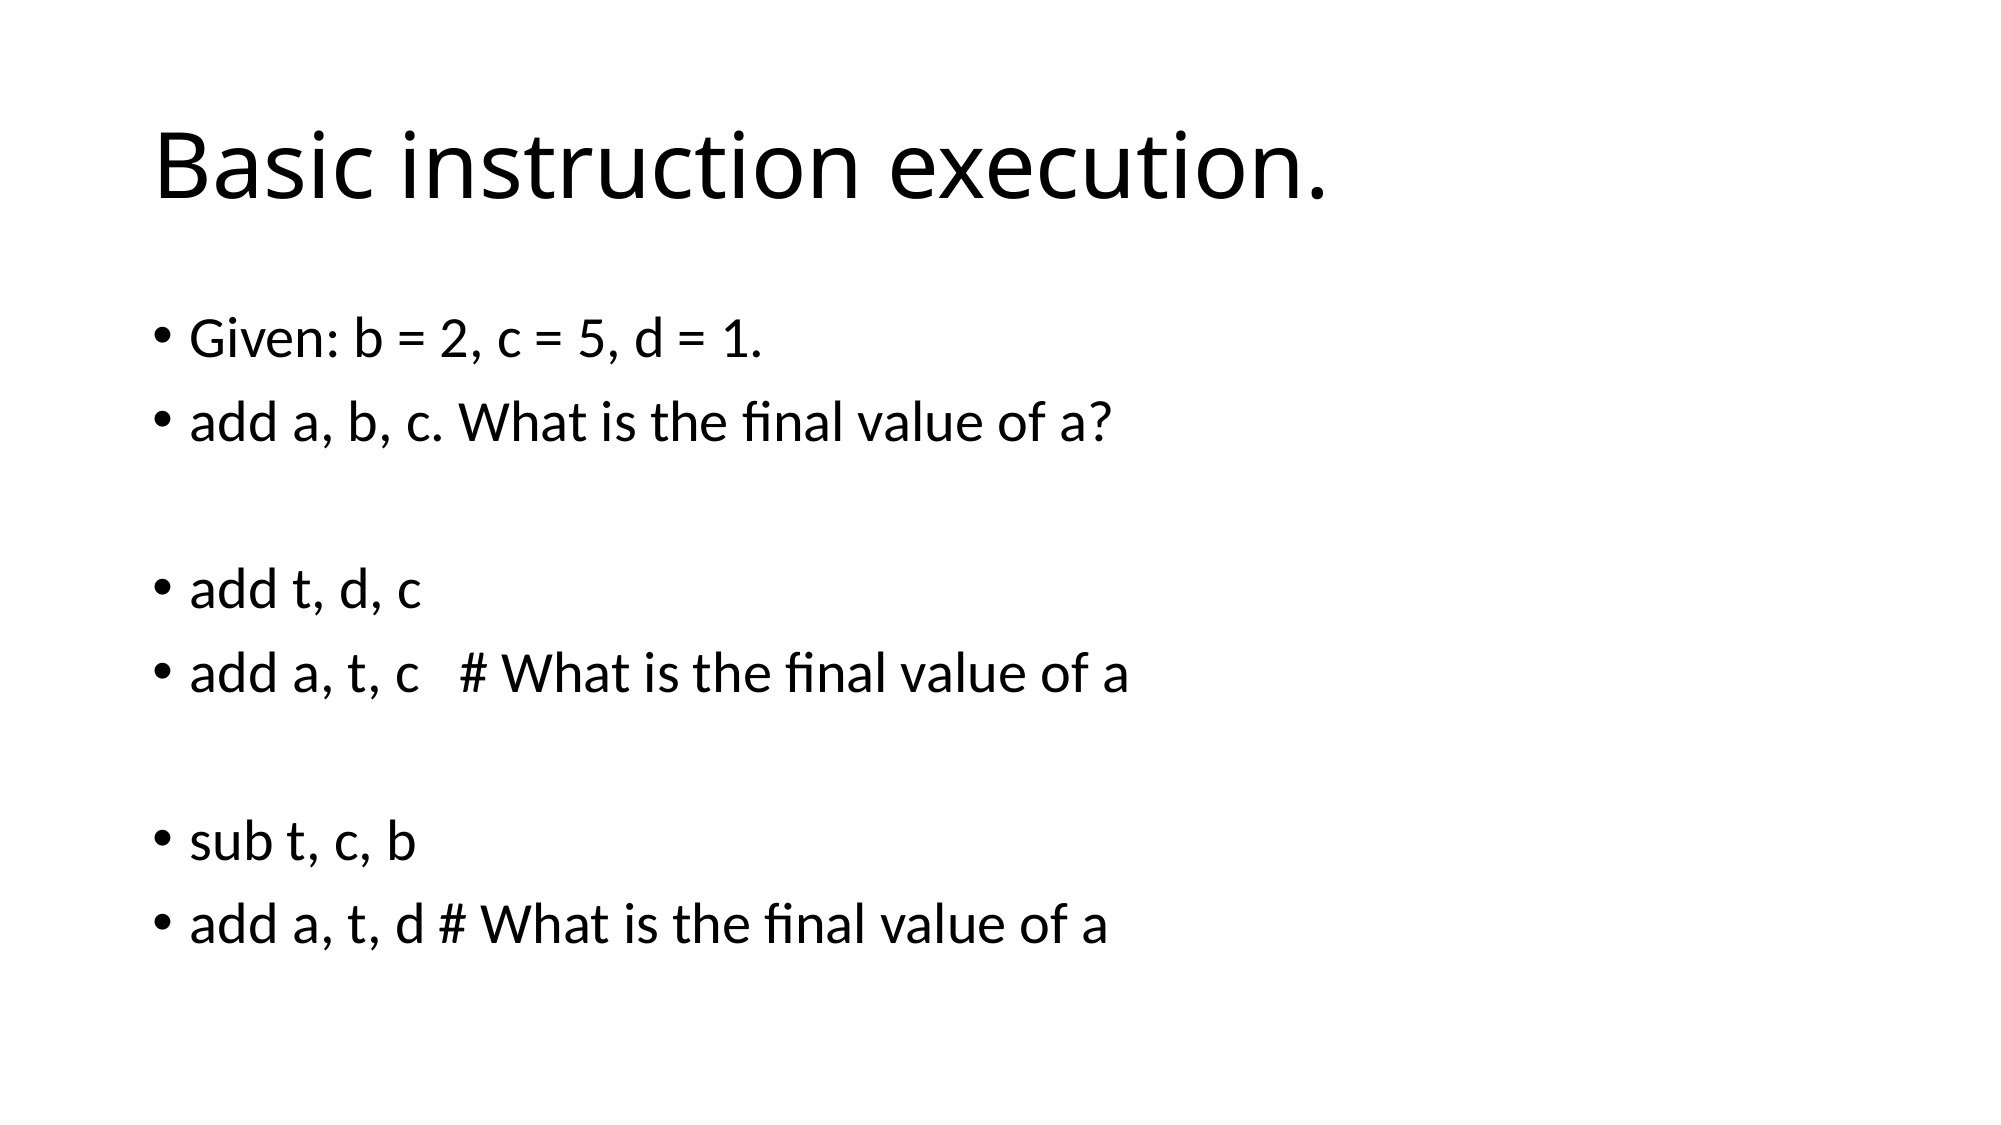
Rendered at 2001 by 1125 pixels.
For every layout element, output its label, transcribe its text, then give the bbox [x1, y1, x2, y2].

title Basic instruction execution. [137, 59, 1863, 278]
list Given: b = 2, c = 5, d = 1. add a, b, c. What is the final value of a? add t, d, c add a, t, c # What is the final value of a sub t, c, b add a, t, d # What is the final value of a [137, 299, 1863, 1014]
